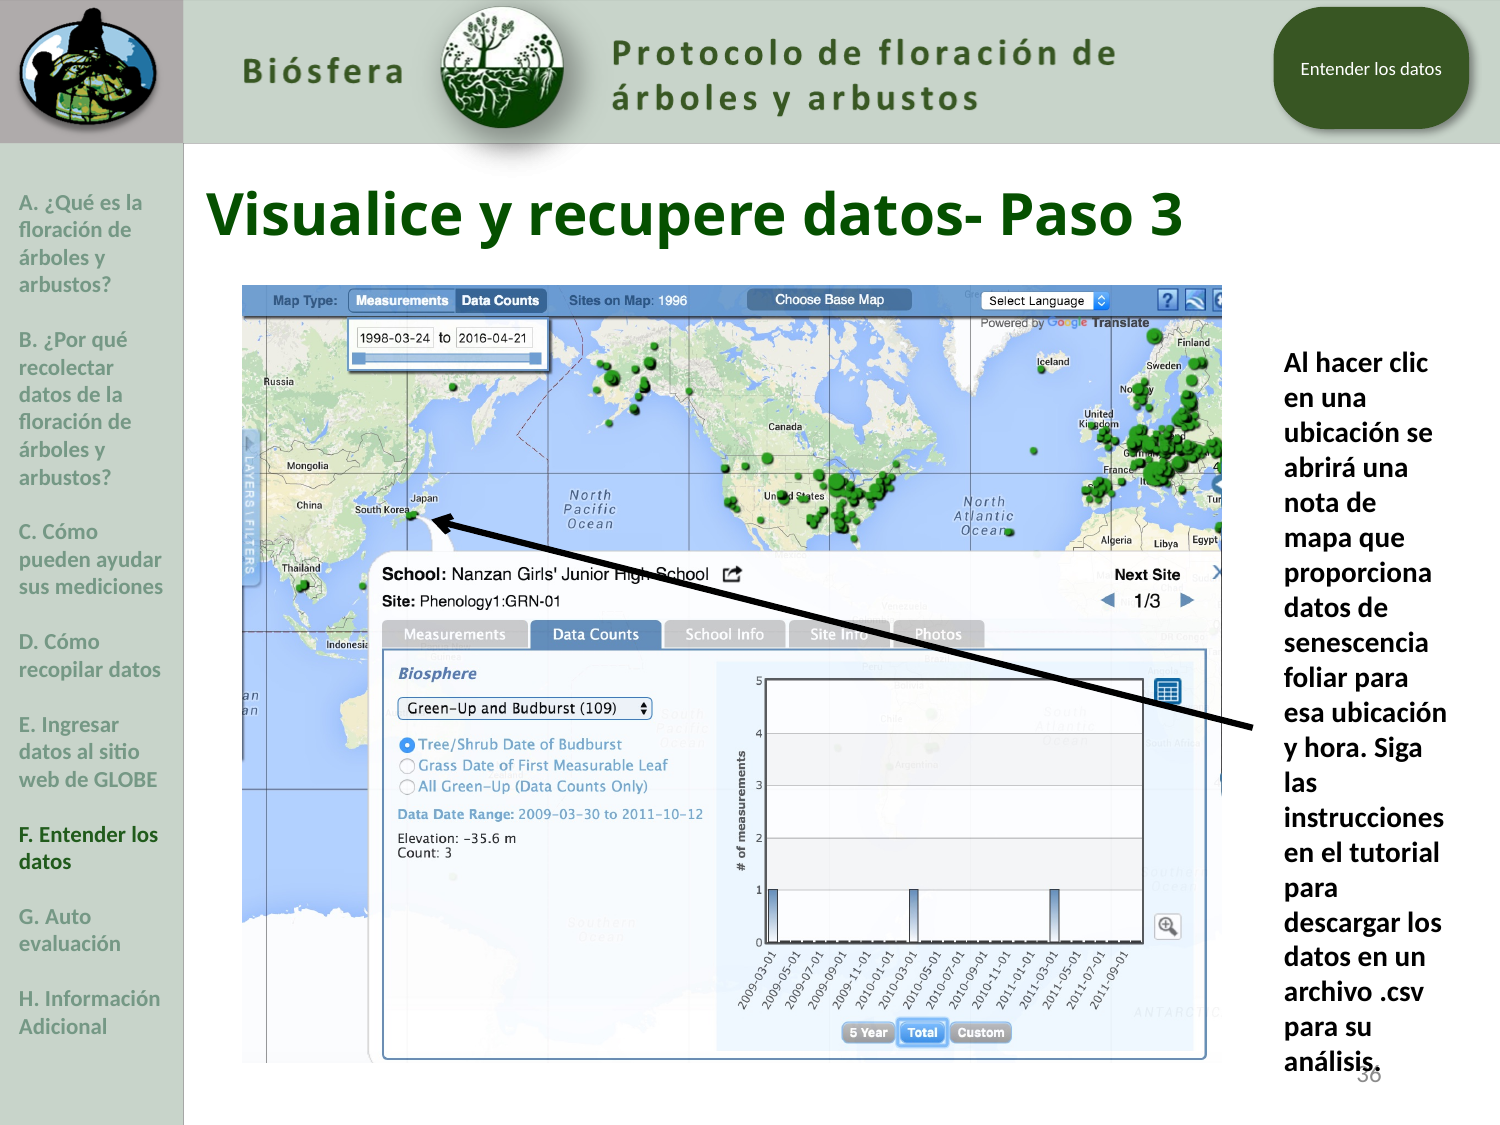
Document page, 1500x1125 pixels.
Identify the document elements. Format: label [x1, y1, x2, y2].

text_box [431, 519, 1253, 728]
picture [0, 0, 1500, 1125]
